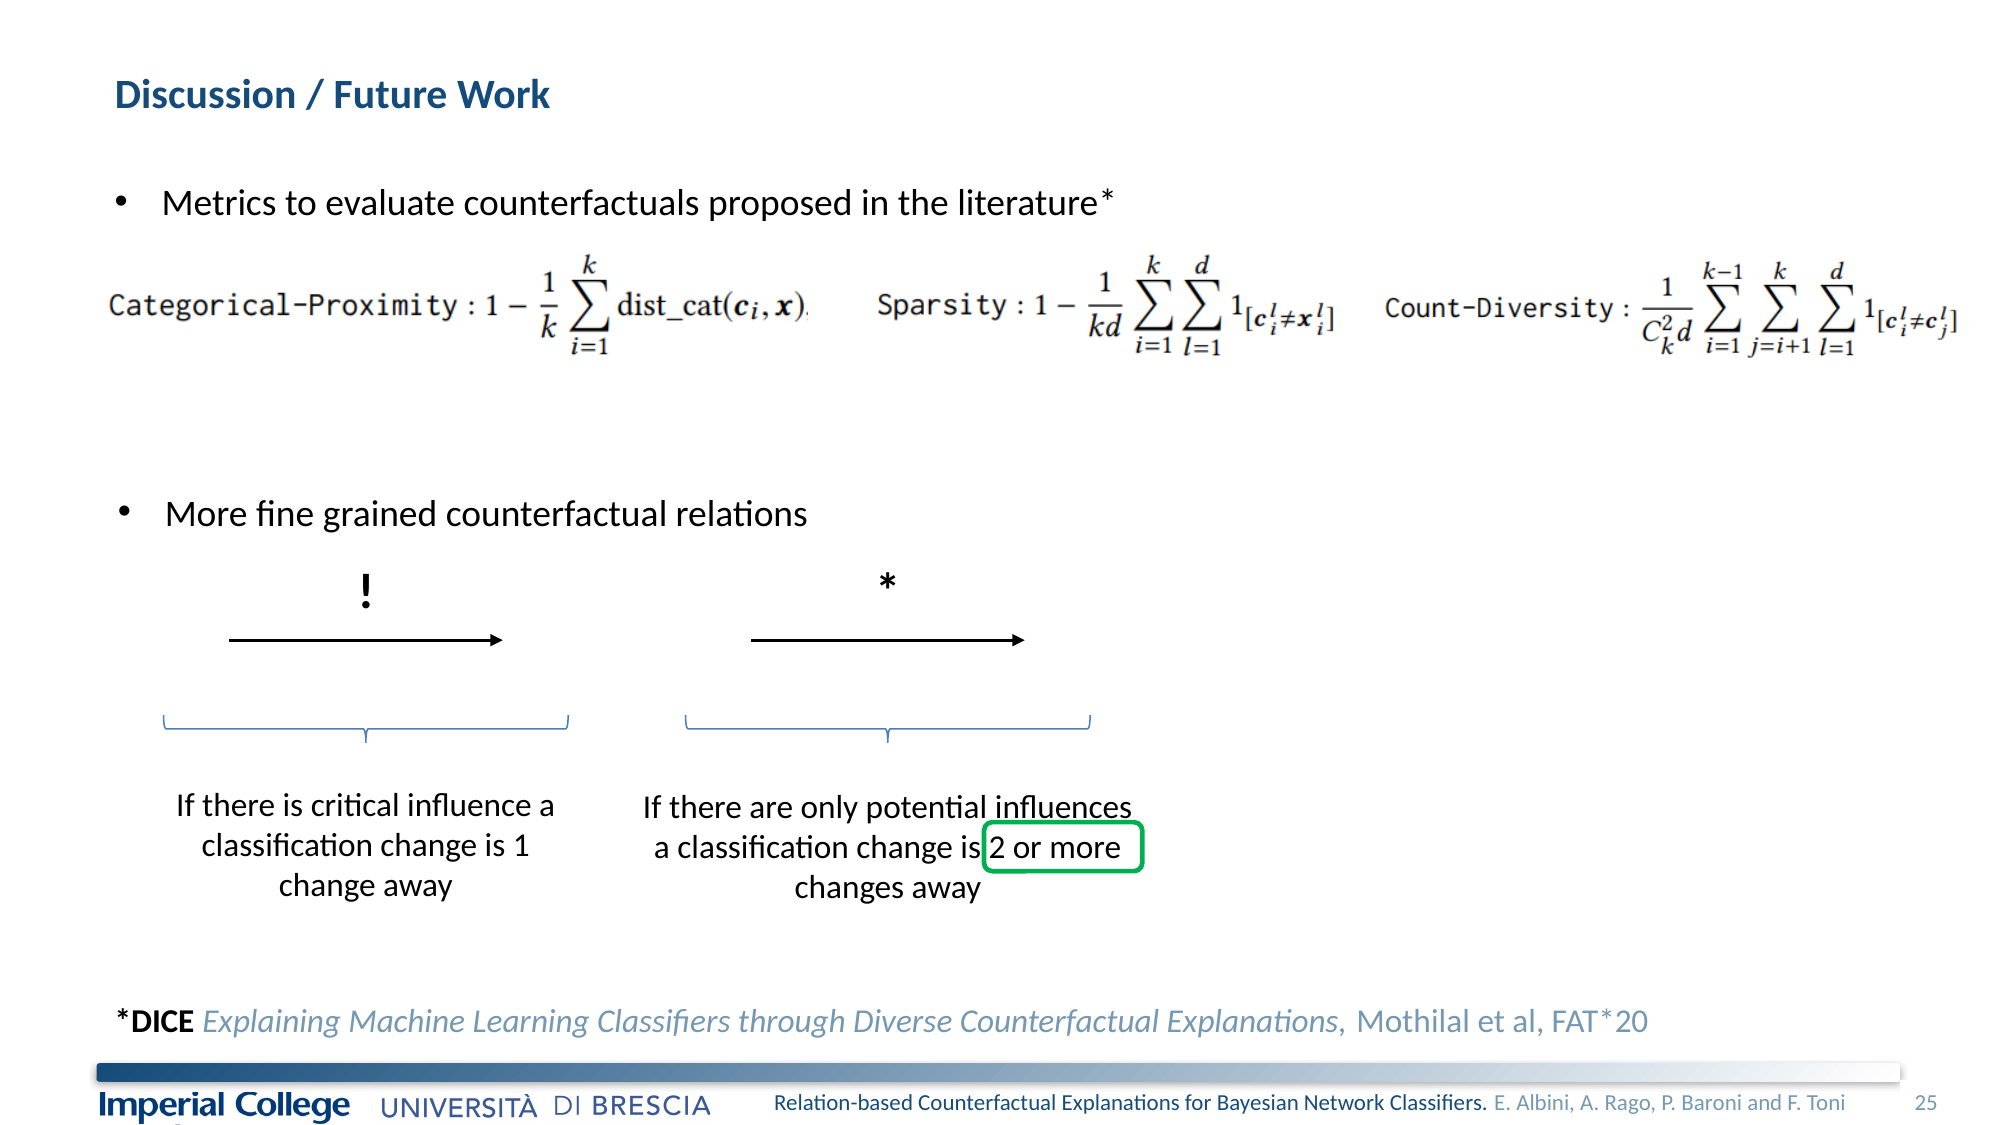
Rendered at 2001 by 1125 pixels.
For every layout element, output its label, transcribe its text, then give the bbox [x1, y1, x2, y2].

text_box [162, 715, 569, 744]
picture [85, 1092, 362, 1125]
picture [1369, 248, 1966, 367]
text_box If there are only potential influences a classification change is 2 or more changes away [625, 778, 1151, 913]
text_box If there is critical influence a classification change is 1 change away [138, 775, 593, 911]
picture [376, 1094, 538, 1124]
title Discussion / Future Work [99, 45, 1900, 139]
text_box More fine grained counterfactual relations [103, 481, 1822, 541]
text_box * [819, 551, 957, 626]
text_box ! [297, 551, 435, 626]
text_box *DICE Explaining Machine Learning Classifiers through Diverse Counterfactual Explanations, Mothilal et al, FAT*20 [99, 991, 1715, 1046]
text_box [981, 820, 1145, 874]
text_box [684, 715, 1091, 744]
picture [878, 248, 1351, 367]
picture [548, 1092, 711, 1125]
text_box Metrics to evaluate counterfactuals proposed in the literature* [99, 170, 1819, 231]
picture [95, 237, 808, 370]
